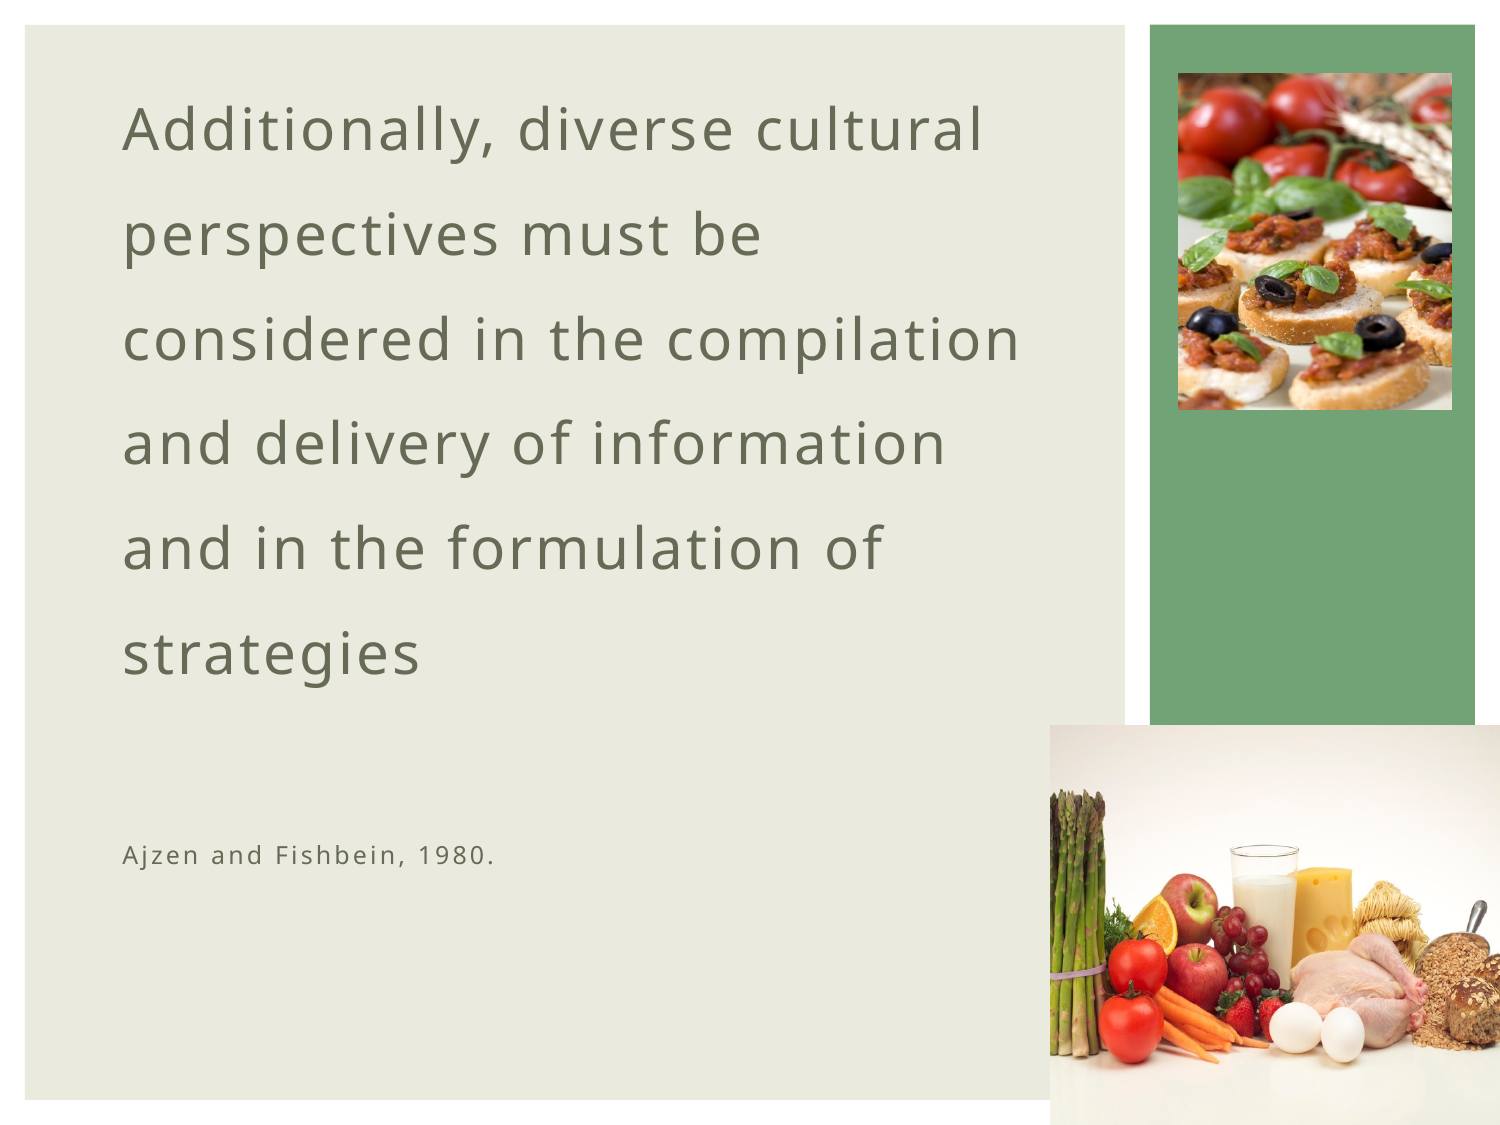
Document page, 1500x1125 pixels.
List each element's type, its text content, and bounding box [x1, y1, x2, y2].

picture [1177, 73, 1452, 411]
picture [1049, 725, 1500, 1125]
list Additionally, diverse cultural perspectives must be considered in the compilation and delivery of information and in the formulation of strategies Ajzen and Fishbein, 1980. [99, 50, 1063, 1011]
